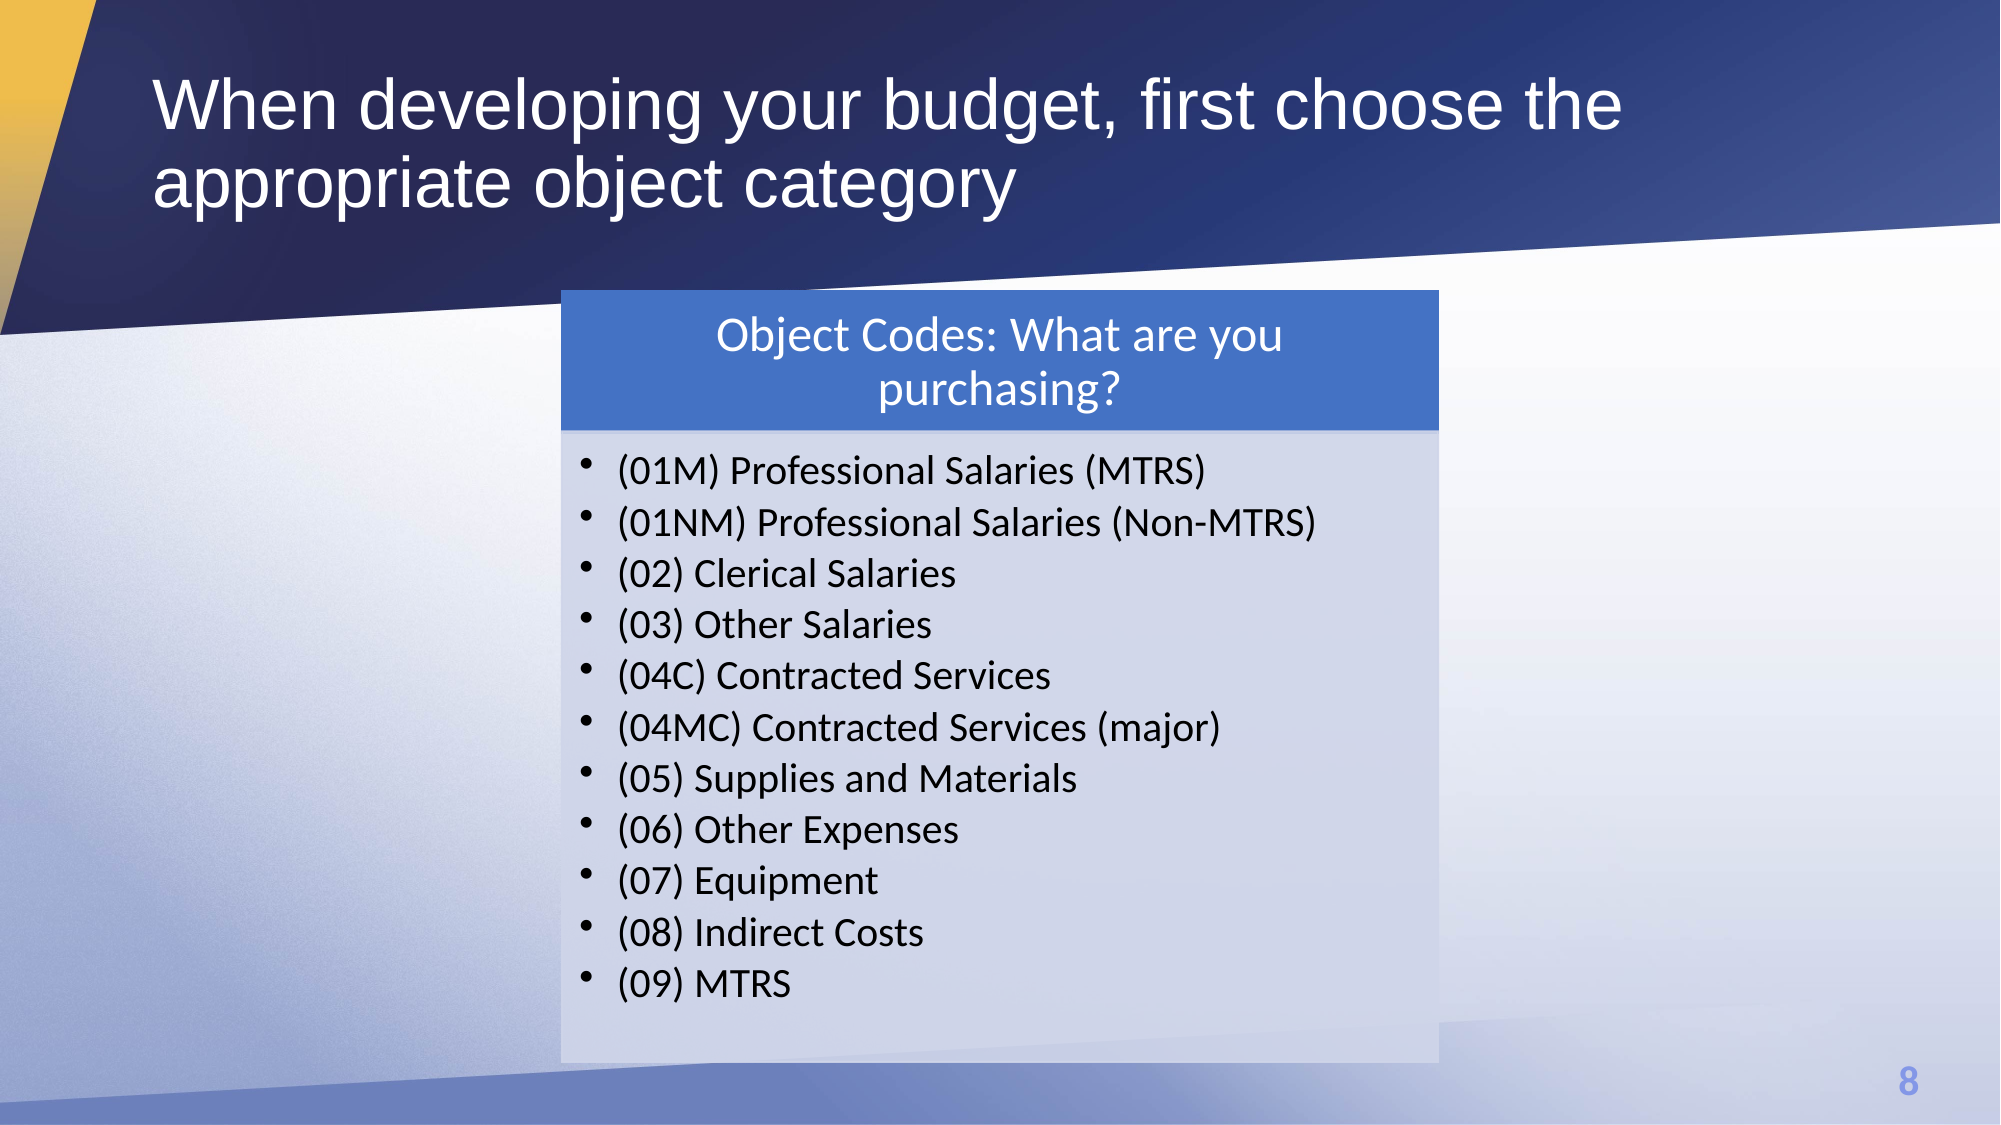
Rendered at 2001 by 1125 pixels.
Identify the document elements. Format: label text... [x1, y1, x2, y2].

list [561, 290, 1439, 1083]
picture [0, 0, 2000, 1125]
title When developing your budget, first choose the appropriate object category [137, 59, 1863, 231]
